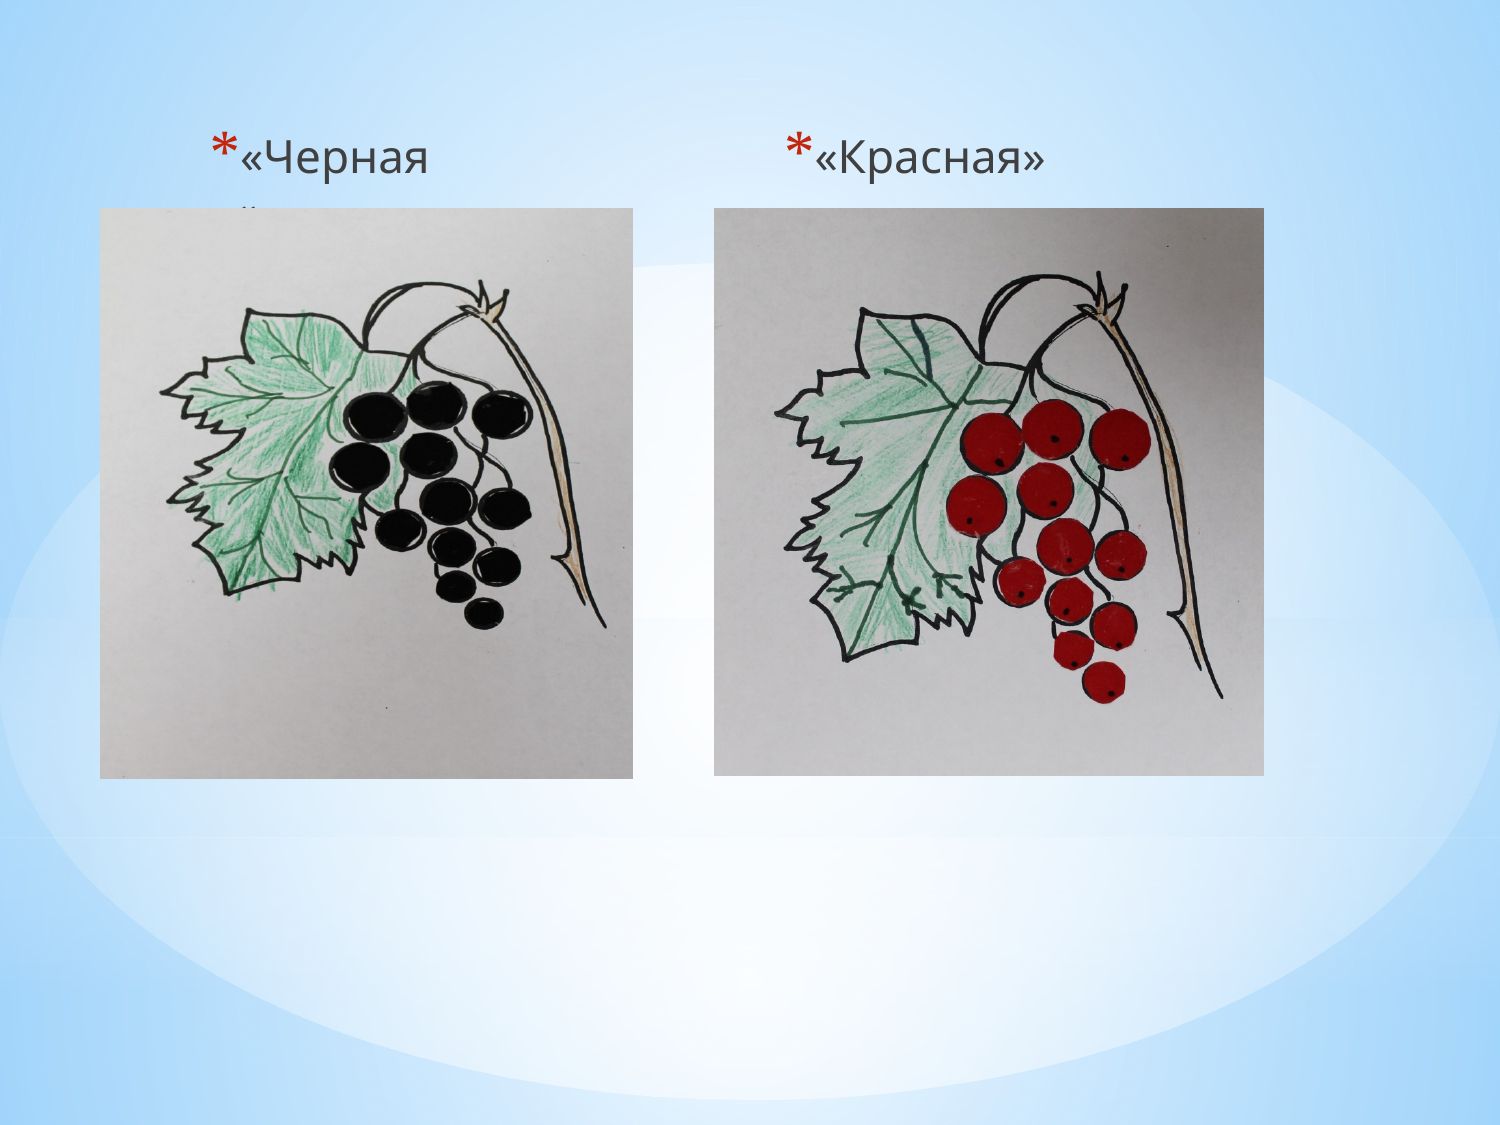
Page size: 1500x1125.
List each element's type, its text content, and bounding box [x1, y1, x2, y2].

picture [714, 207, 1264, 777]
picture [100, 207, 633, 779]
list «Красная» [761, 120, 1282, 646]
list «Черная» [187, 120, 455, 205]
